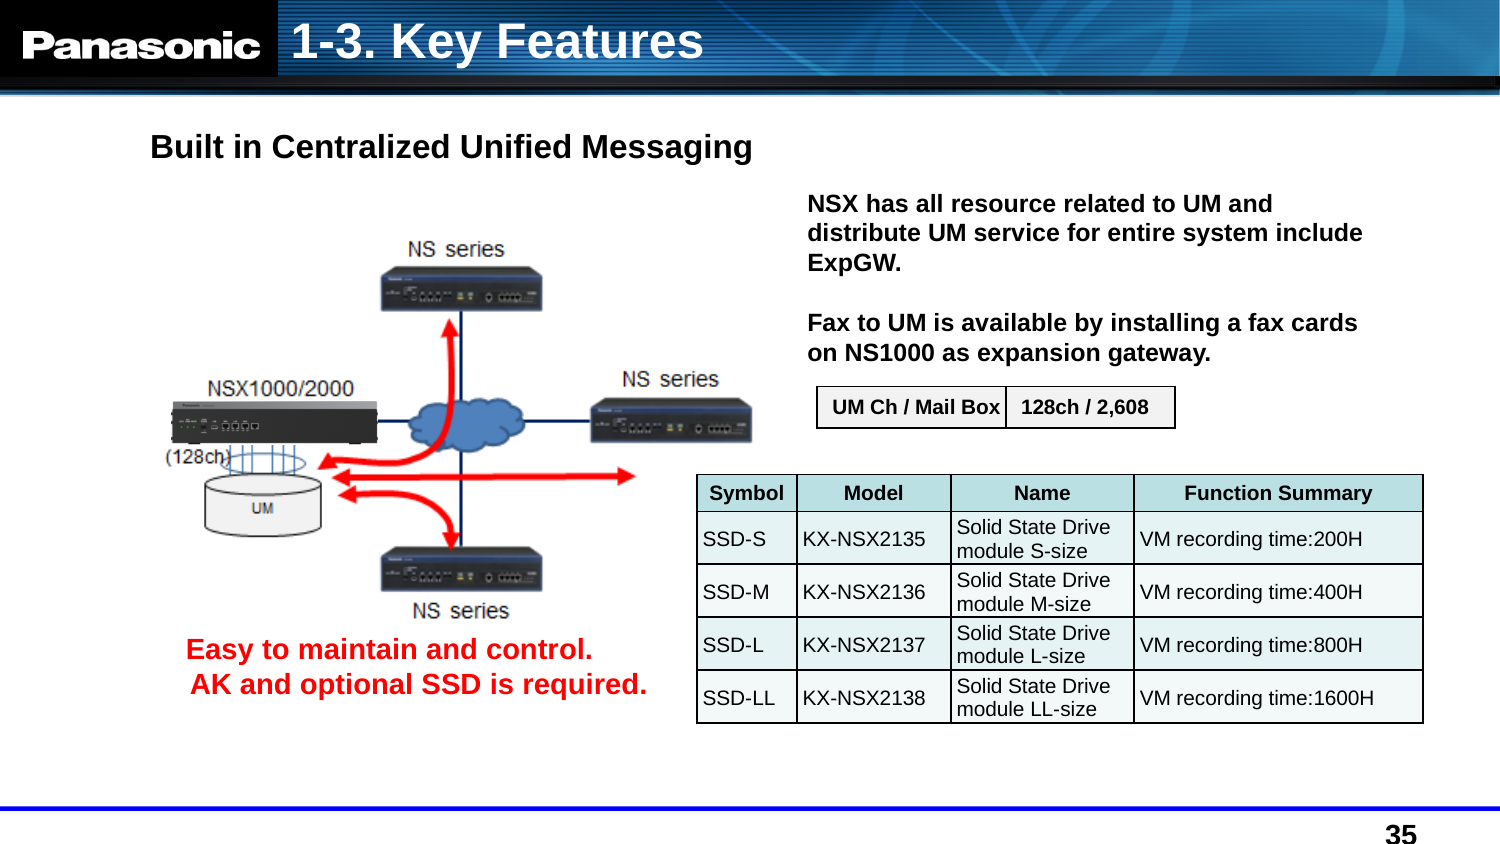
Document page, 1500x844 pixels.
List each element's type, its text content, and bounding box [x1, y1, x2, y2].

table_cell VM recording time:400H [1135, 565, 1422, 616]
table_cell Solid State Drive module LL-size [952, 671, 1133, 722]
table_cell VM recording time:800H [1135, 618, 1422, 669]
text_box 1-3. Key Features [280, 4, 1241, 74]
table_cell KX-NSX2136 [798, 565, 950, 616]
table_header Function Summary [1135, 475, 1422, 511]
text_box AK and optional SSD is required. [175, 670, 664, 708]
table_header Model [798, 475, 950, 511]
text_box Easy to maintain and control. [664, 622, 1052, 673]
table_cell KX-NSX2138 [798, 673, 950, 722]
text_box Built in Centralized Unified Messaging [135, 118, 770, 173]
table_cell KX-NSX2135 [798, 512, 950, 563]
table_header UM Ch / Mail Box [818, 387, 1005, 427]
table_header 128ch / 2,608 [1007, 387, 1174, 427]
text_box NSX has all resource related to UM and distribute UM service for entire system include ExpGW. Fax to UM is available by installing a fax cards on NS1000 as expansion gateway. [792, 179, 1394, 374]
table_cell Solid State Drive module M-size [952, 565, 1133, 616]
table_cell VM recording time:1600H [1135, 671, 1422, 722]
table_cell Solid State Drive module S-size [952, 512, 1133, 563]
picture [153, 232, 793, 662]
picture [0, 0, 1500, 97]
table_header Name [952, 475, 1133, 511]
table_cell KX-NSX2137 [798, 618, 950, 622]
table_cell VM recording time:200H [1135, 512, 1422, 563]
table_cell SSD-LL [698, 673, 796, 722]
table_cell Solid State Drive module L-size [952, 618, 1133, 669]
